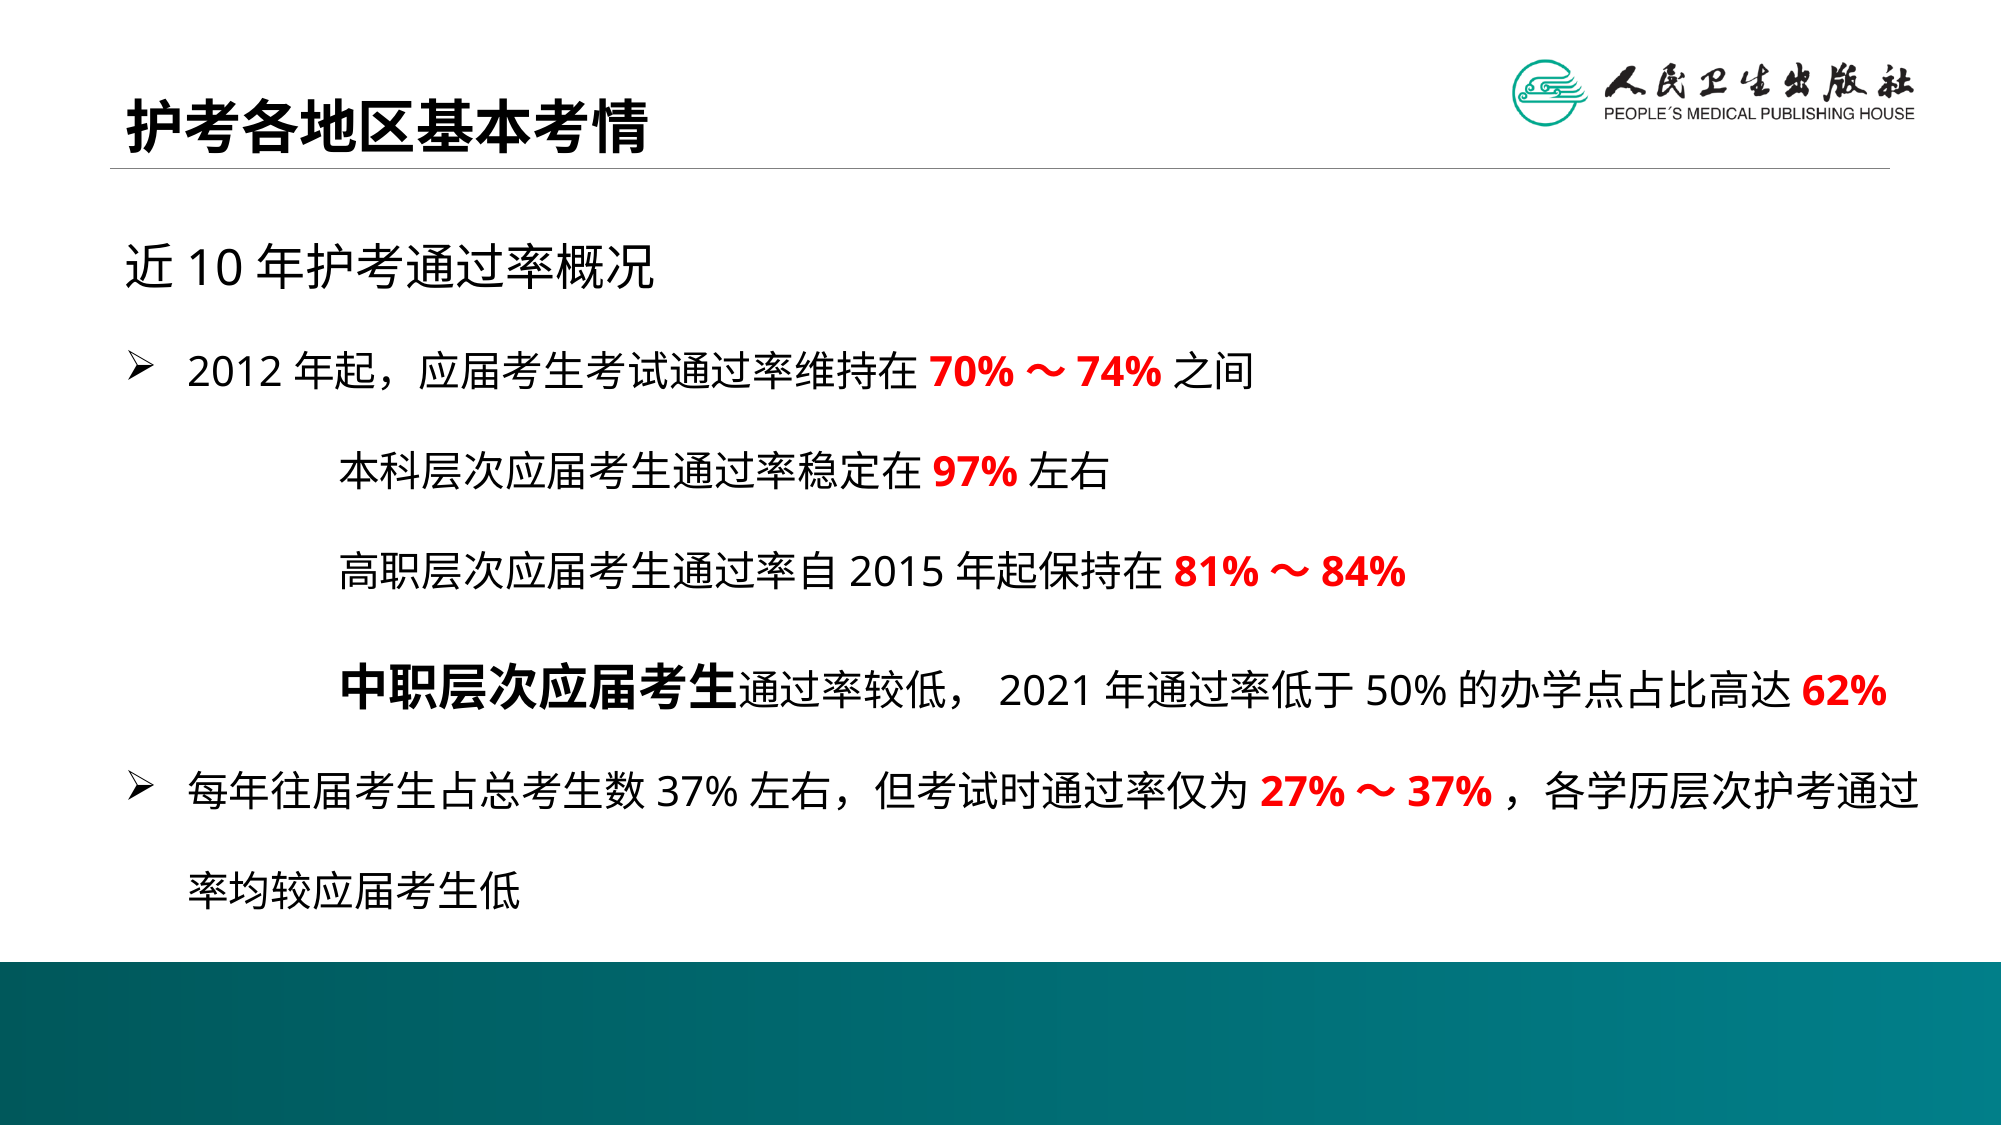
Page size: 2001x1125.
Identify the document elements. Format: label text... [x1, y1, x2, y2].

title 护考各地区基本考情 [109, 0, 1488, 169]
text_box [0, 961, 2000, 1125]
text_box 近10年护考通过率概况 2012年起，应届考生考试通过率维持在70%～74%之间 本科层次应届考生通过率稳定在97%左右 高职层次应届考生通过率自2015年起保持在81%～84% 中职层次应届考生通过率较低，2021年通过率低于50%的办学点占比高达62% 每年往届考生占总考生数37%左右，但考试时通过率仅为27%～37%，各学历层次护考通过率均较应届考生低 [109, 197, 1957, 923]
picture [1488, 47, 1939, 138]
